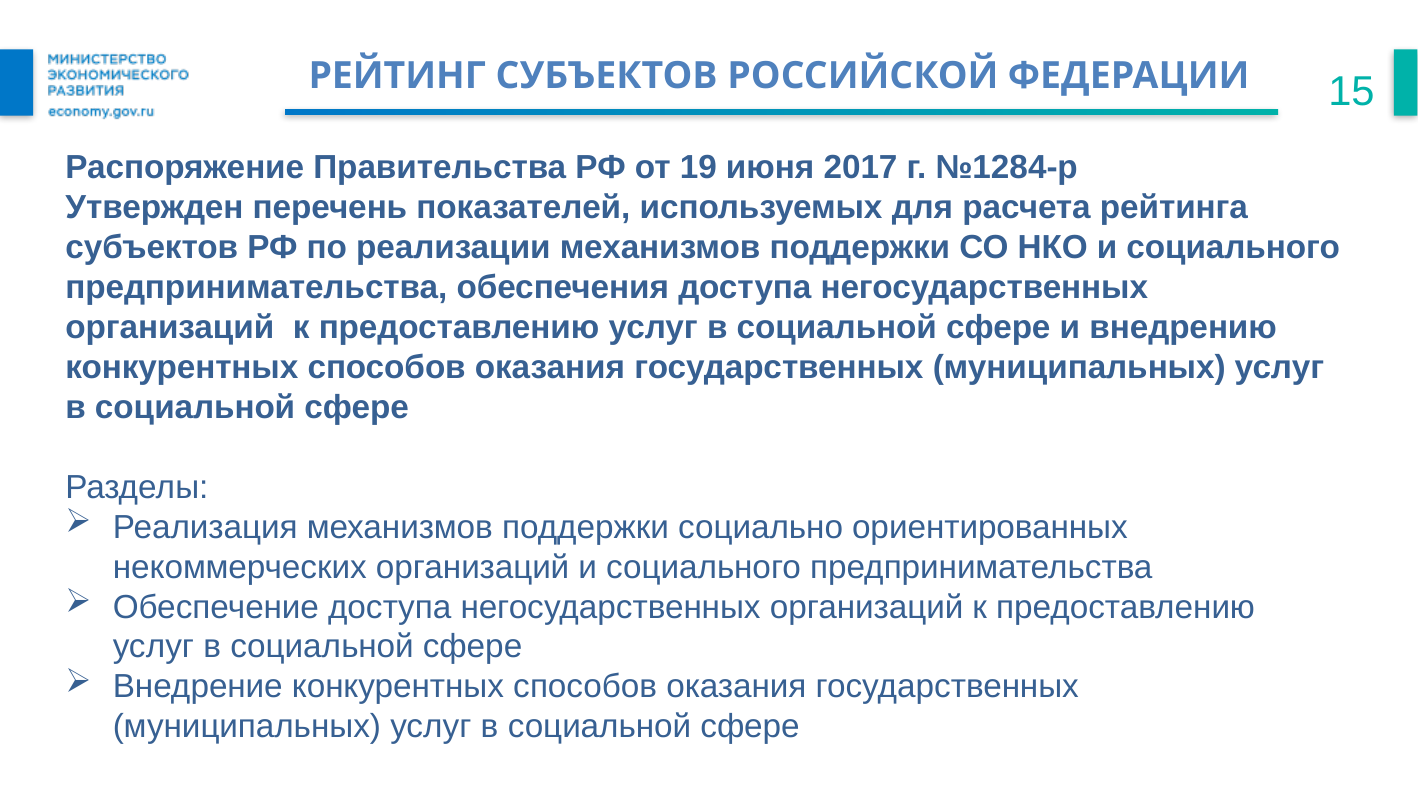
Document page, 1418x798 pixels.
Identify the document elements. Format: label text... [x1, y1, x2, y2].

text_box Распоряжение Правительства РФ от 19 июня 2017 г. №1284-р Утвержден перечень показателей, используемых для расчета рейтинга субъектов РФ по реализации механизмов поддержки СО НКО и социального предпринимательства, обеспечения доступа негосударственных организаций к предоставлению услуг в социальной сфере и внедрению конкурентных способов оказания государственных (муниципальных) услуг в социальной сфере Разделы: Реализация механизмов поддержки социально ориентированных некоммерческих организаций и социального предпринимательства Обеспечение доступа негосударственных организаций к предоставлению услуг в социальной сфере Внедрение конкурентных способов оказания государственных (муниципальных) услуг в социальной сфере [52, 139, 1359, 751]
text_box 15 [1298, 56, 1390, 100]
title Рейтинг субъектов Российской Федерации [118, 38, 1418, 128]
